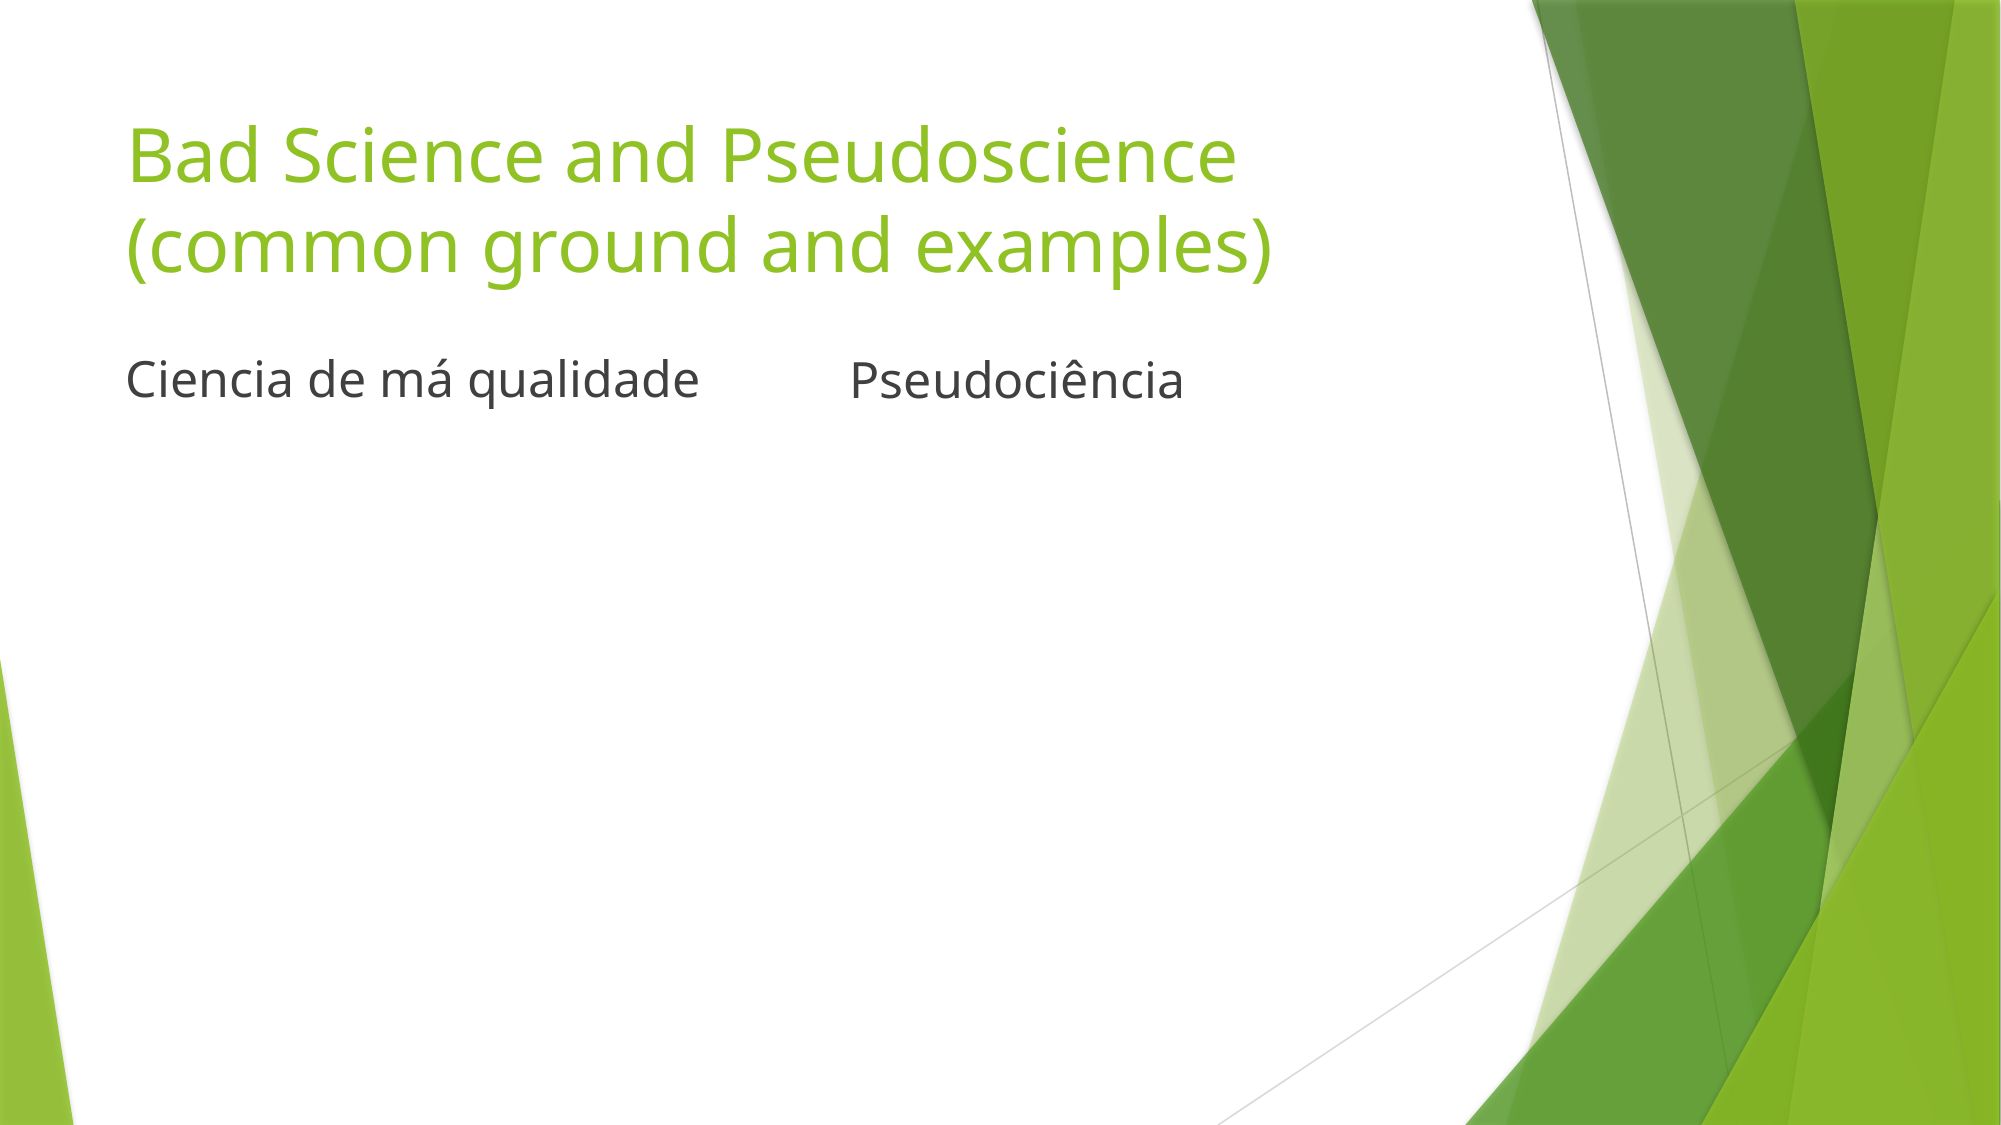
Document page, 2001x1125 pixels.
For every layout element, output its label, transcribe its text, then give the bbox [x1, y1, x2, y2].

list Ciencia de má qualidade [110, 320, 798, 416]
list Pseudociência [834, 321, 1522, 417]
title Bad Science and Pseudoscience (common ground and examples) [111, 99, 1522, 317]
